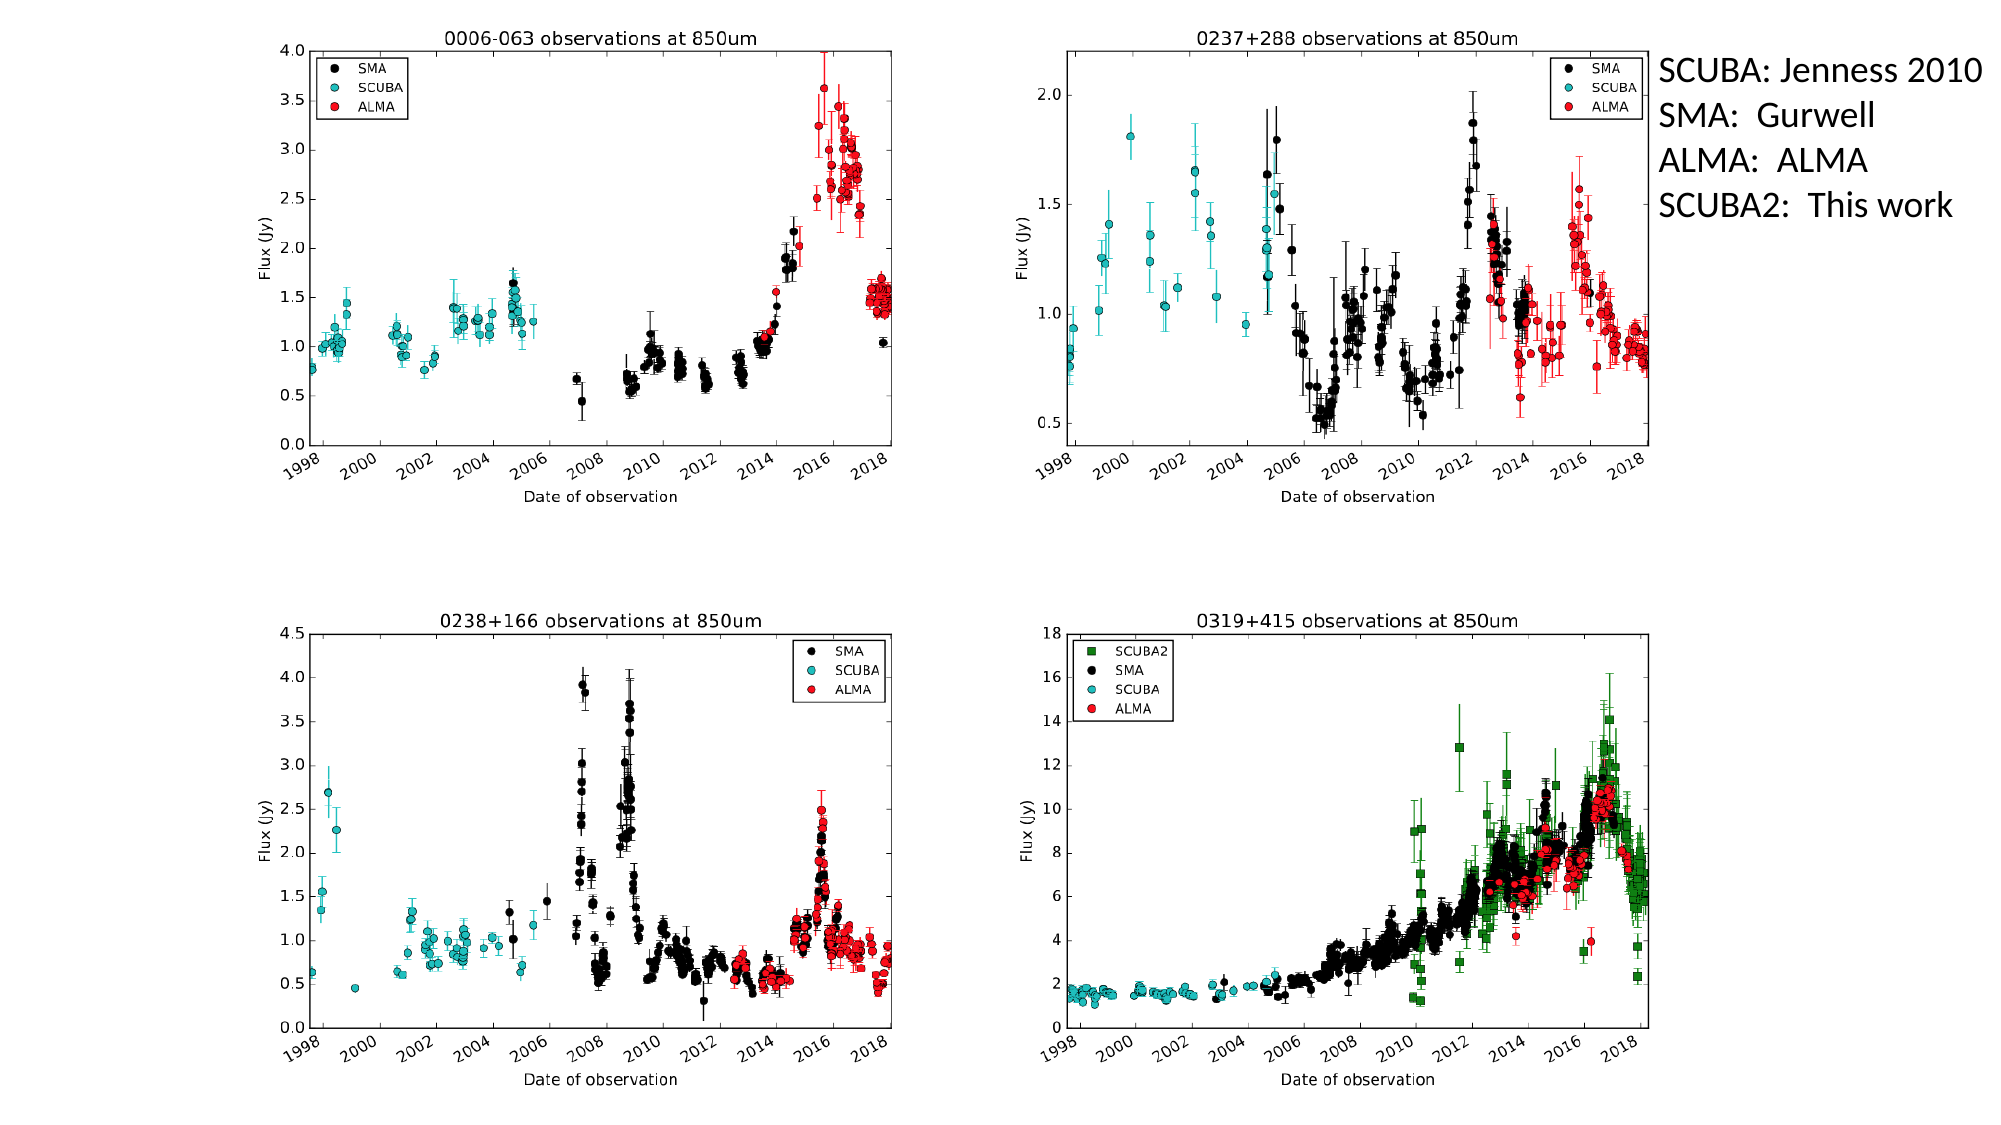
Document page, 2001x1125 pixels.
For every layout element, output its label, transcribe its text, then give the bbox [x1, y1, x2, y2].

picture [203, 0, 1797, 1125]
text_box SCUBA: Jenness 2010 SMA: Gurwell ALMA: ALMA SCUBA2: This work [1797, 37, 1999, 233]
